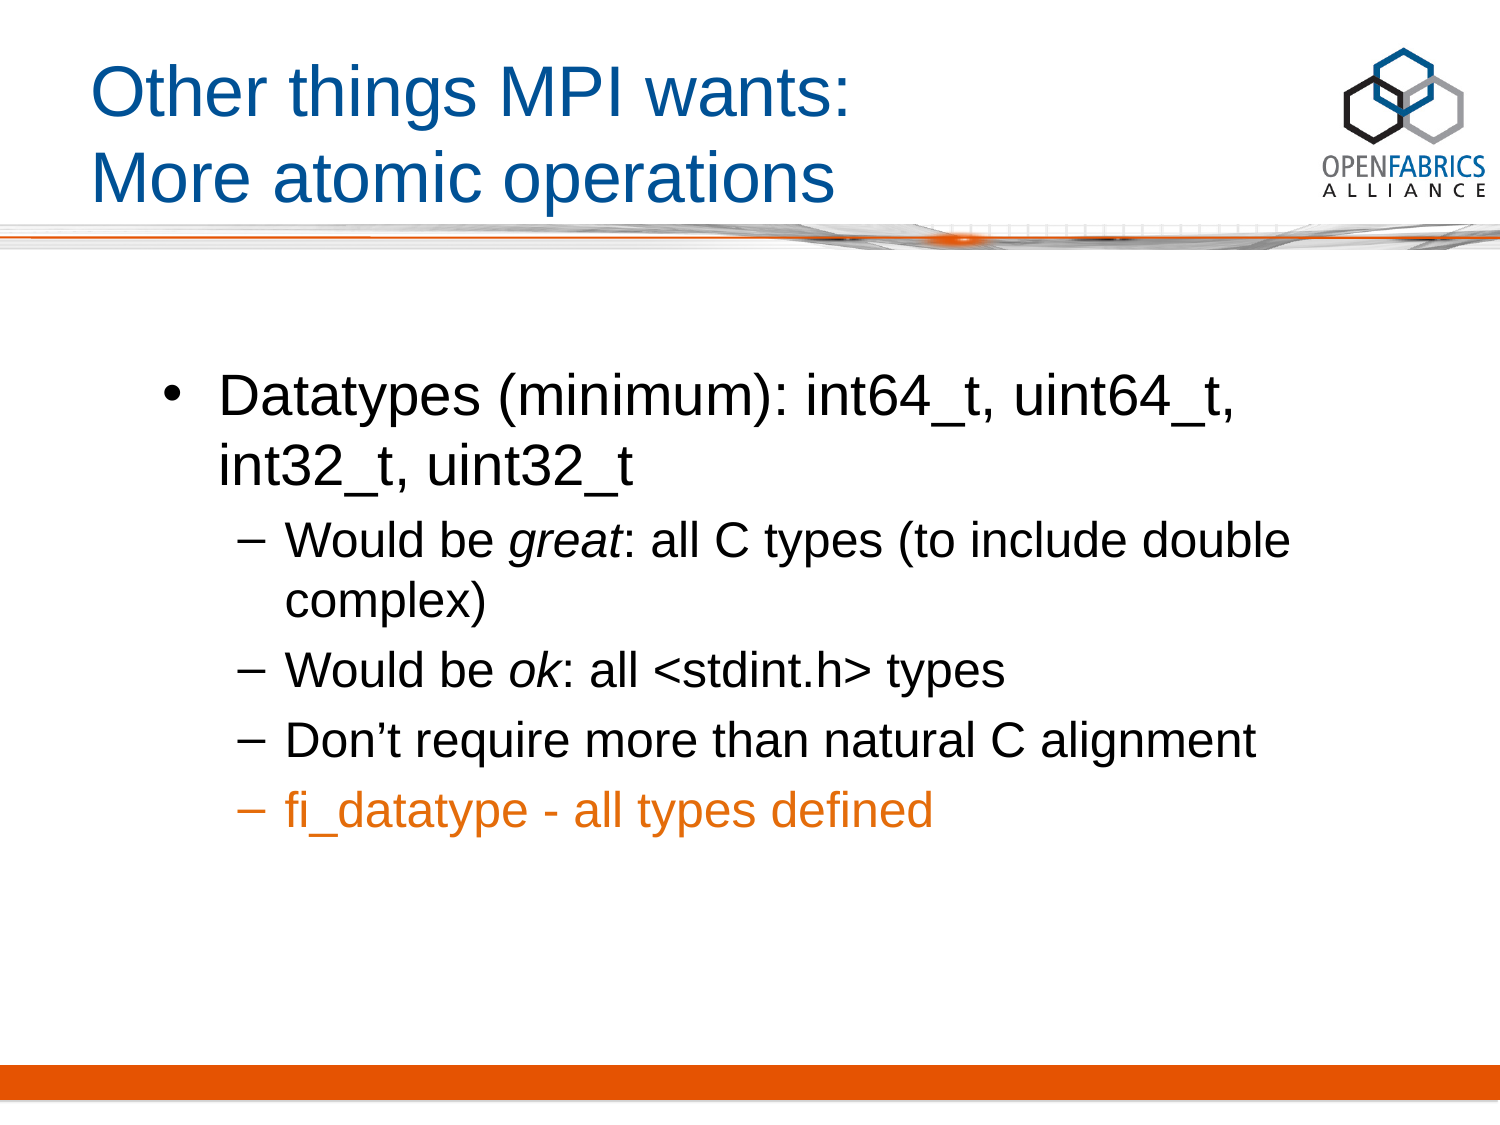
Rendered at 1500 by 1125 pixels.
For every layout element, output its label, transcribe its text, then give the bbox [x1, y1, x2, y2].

picture [0, 239, 1500, 250]
title Other things MPI wants: More atomic operations [75, 37, 1300, 225]
list Datatypes (minimum): int64_t, uint64_t, int32_t, uint32_t Would be great: all C types (to include double complex) Would be ok: all <stdint.h> types Don’t require more than natural C alignment fi_datatype - all types defined [147, 350, 1457, 1075]
picture [1312, 37, 1494, 219]
picture [0, 224, 1500, 236]
